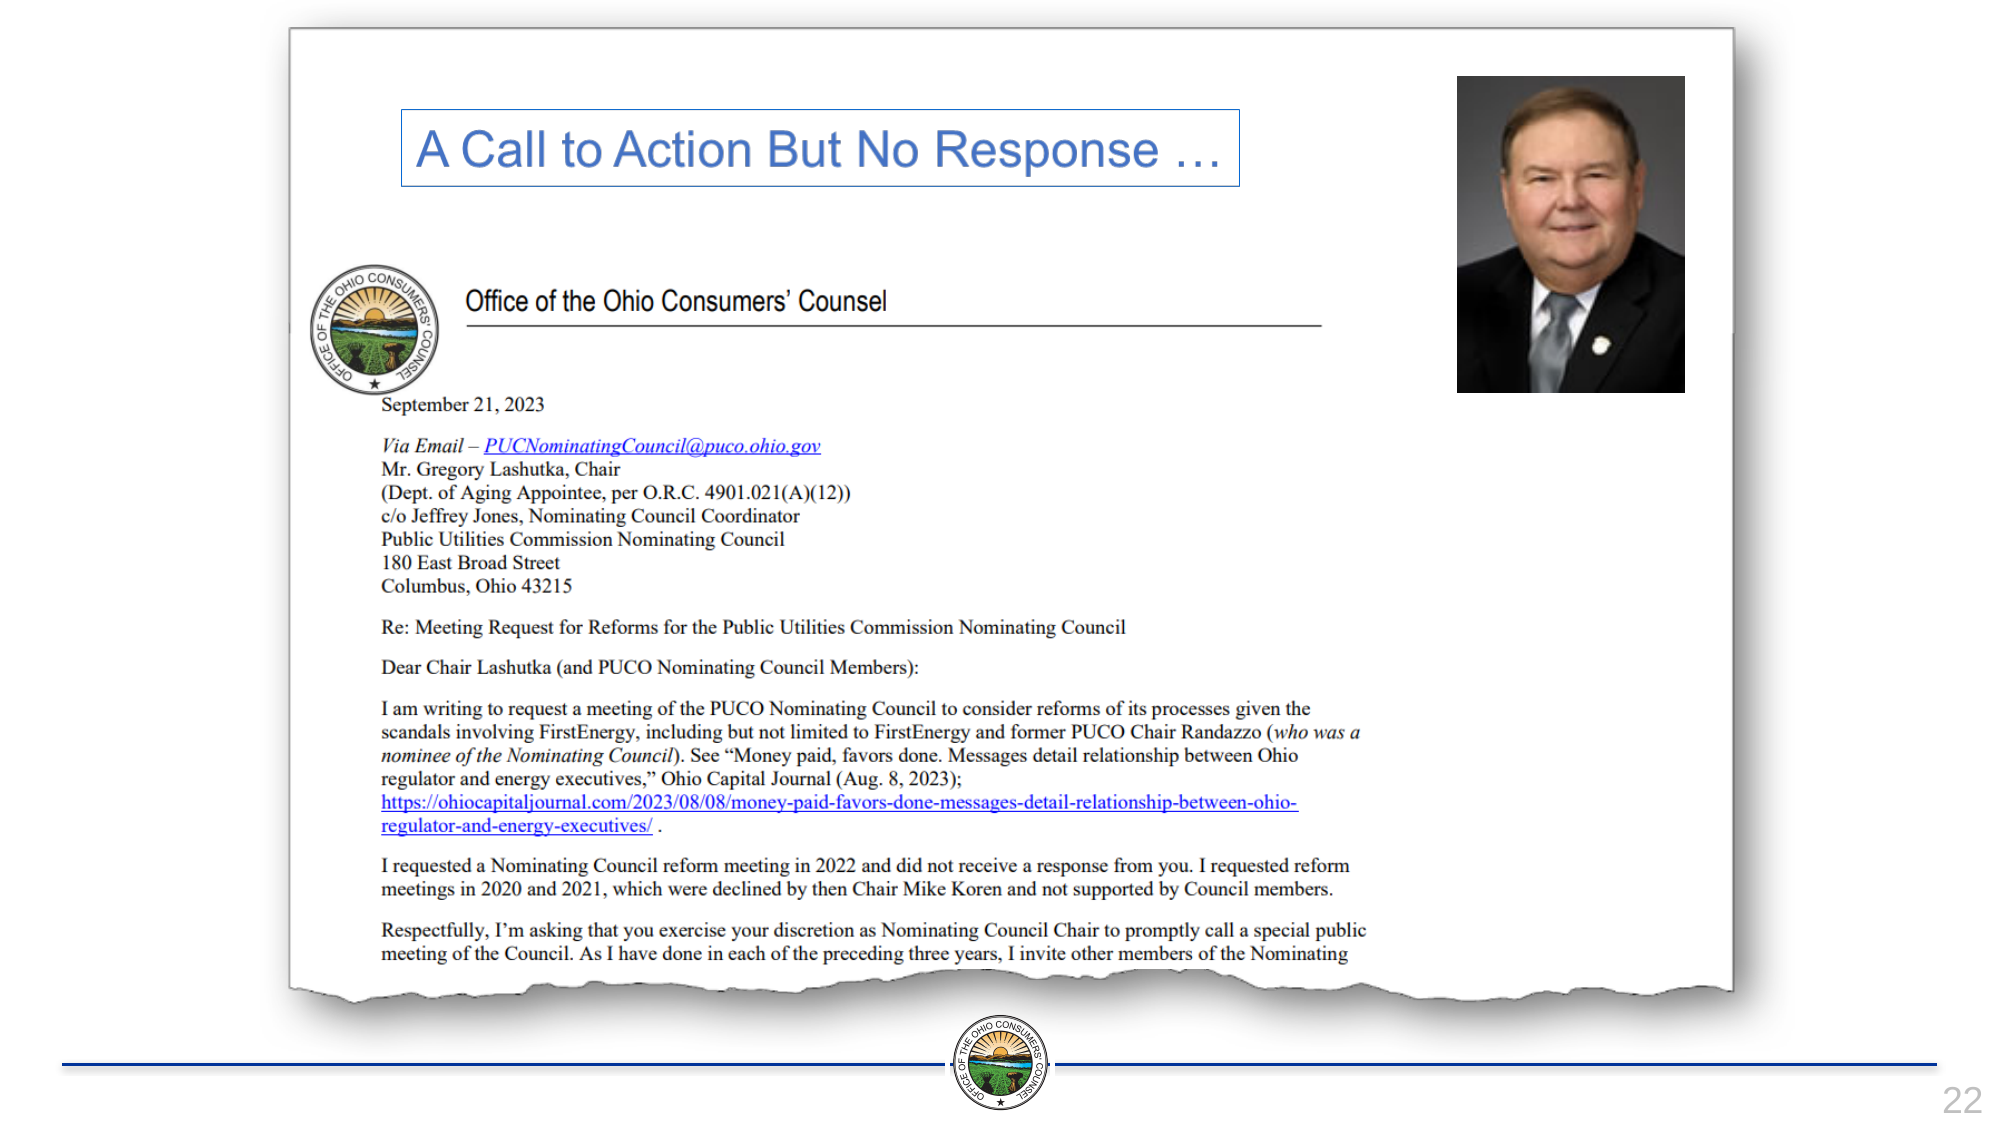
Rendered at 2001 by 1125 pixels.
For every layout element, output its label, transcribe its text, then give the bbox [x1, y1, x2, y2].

picture [274, 0, 1751, 1012]
text_box 22 [1531, 1068, 1999, 1119]
picture [950, 1026, 1050, 1113]
